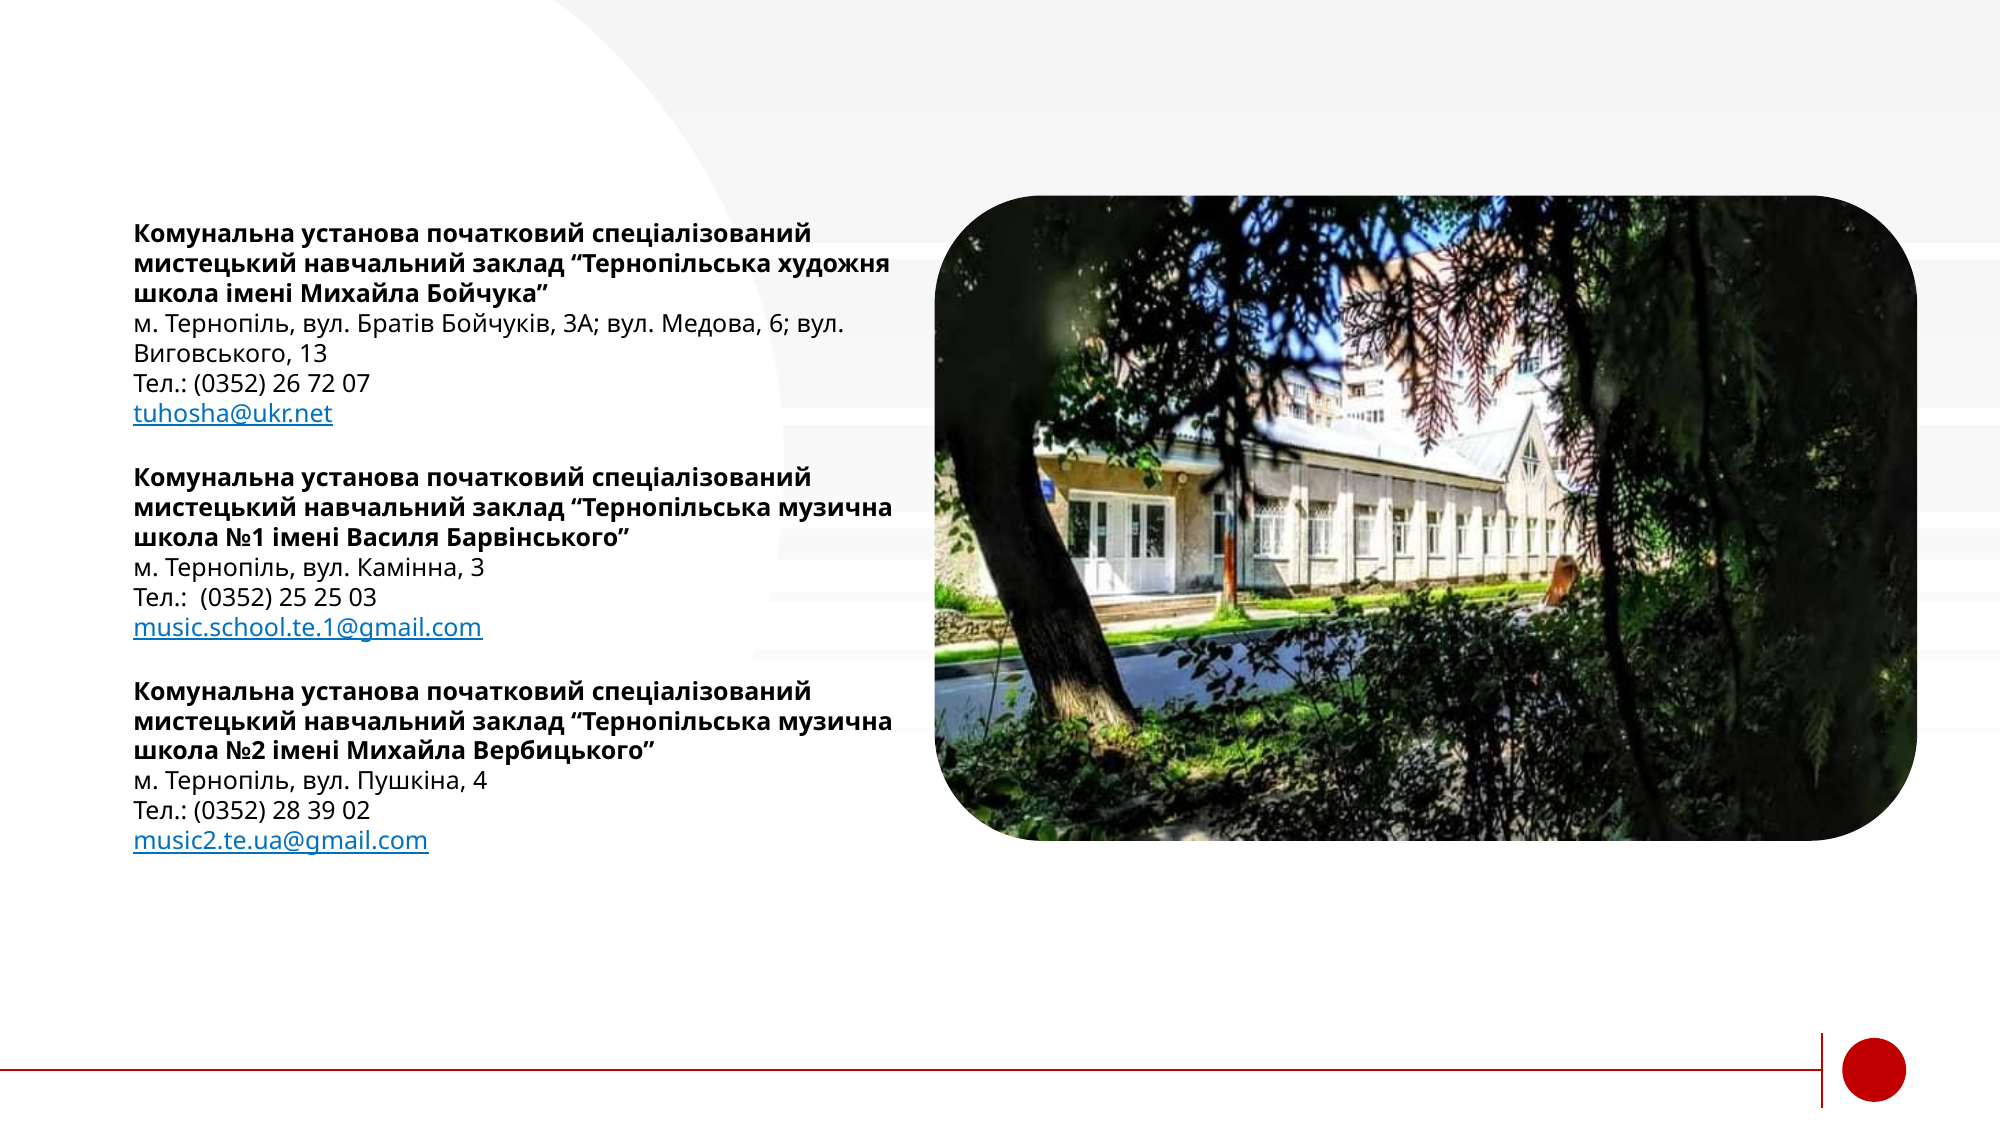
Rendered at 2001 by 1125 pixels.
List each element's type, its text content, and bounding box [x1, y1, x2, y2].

text_box Комунальна установа початковий спеціалізований мистецький навчальний заклад “Тернопільська художня школа імені Михайла Бойчука” м. Тернопіль, вул. Братів Бойчуків, 3А; вул. Медова, 6; вул. Виговського, 13 Тел.: (0352) 26 72 07 tuhosha@ukr.net Комунальна установа початковий спеціалізований мистецький навчальний заклад “Тернопільська музична школа №1 імені Василя Барвінського” м. Тернопіль, вул. Камінна, 3 Тел.: (0352) 25 25 03 music.school.te.1@gmail.com Комунальна установа початковий спеціалізований мистецький навчальний заклад “Тернопільська музична школа №2 імені Михайла Вербицького” м. Тернопіль, вул. Пушкіна, 4 Тел.: (0352) 28 39 02 music2.te.ua@gmail.com [118, 210, 916, 867]
picture [934, 195, 1918, 841]
